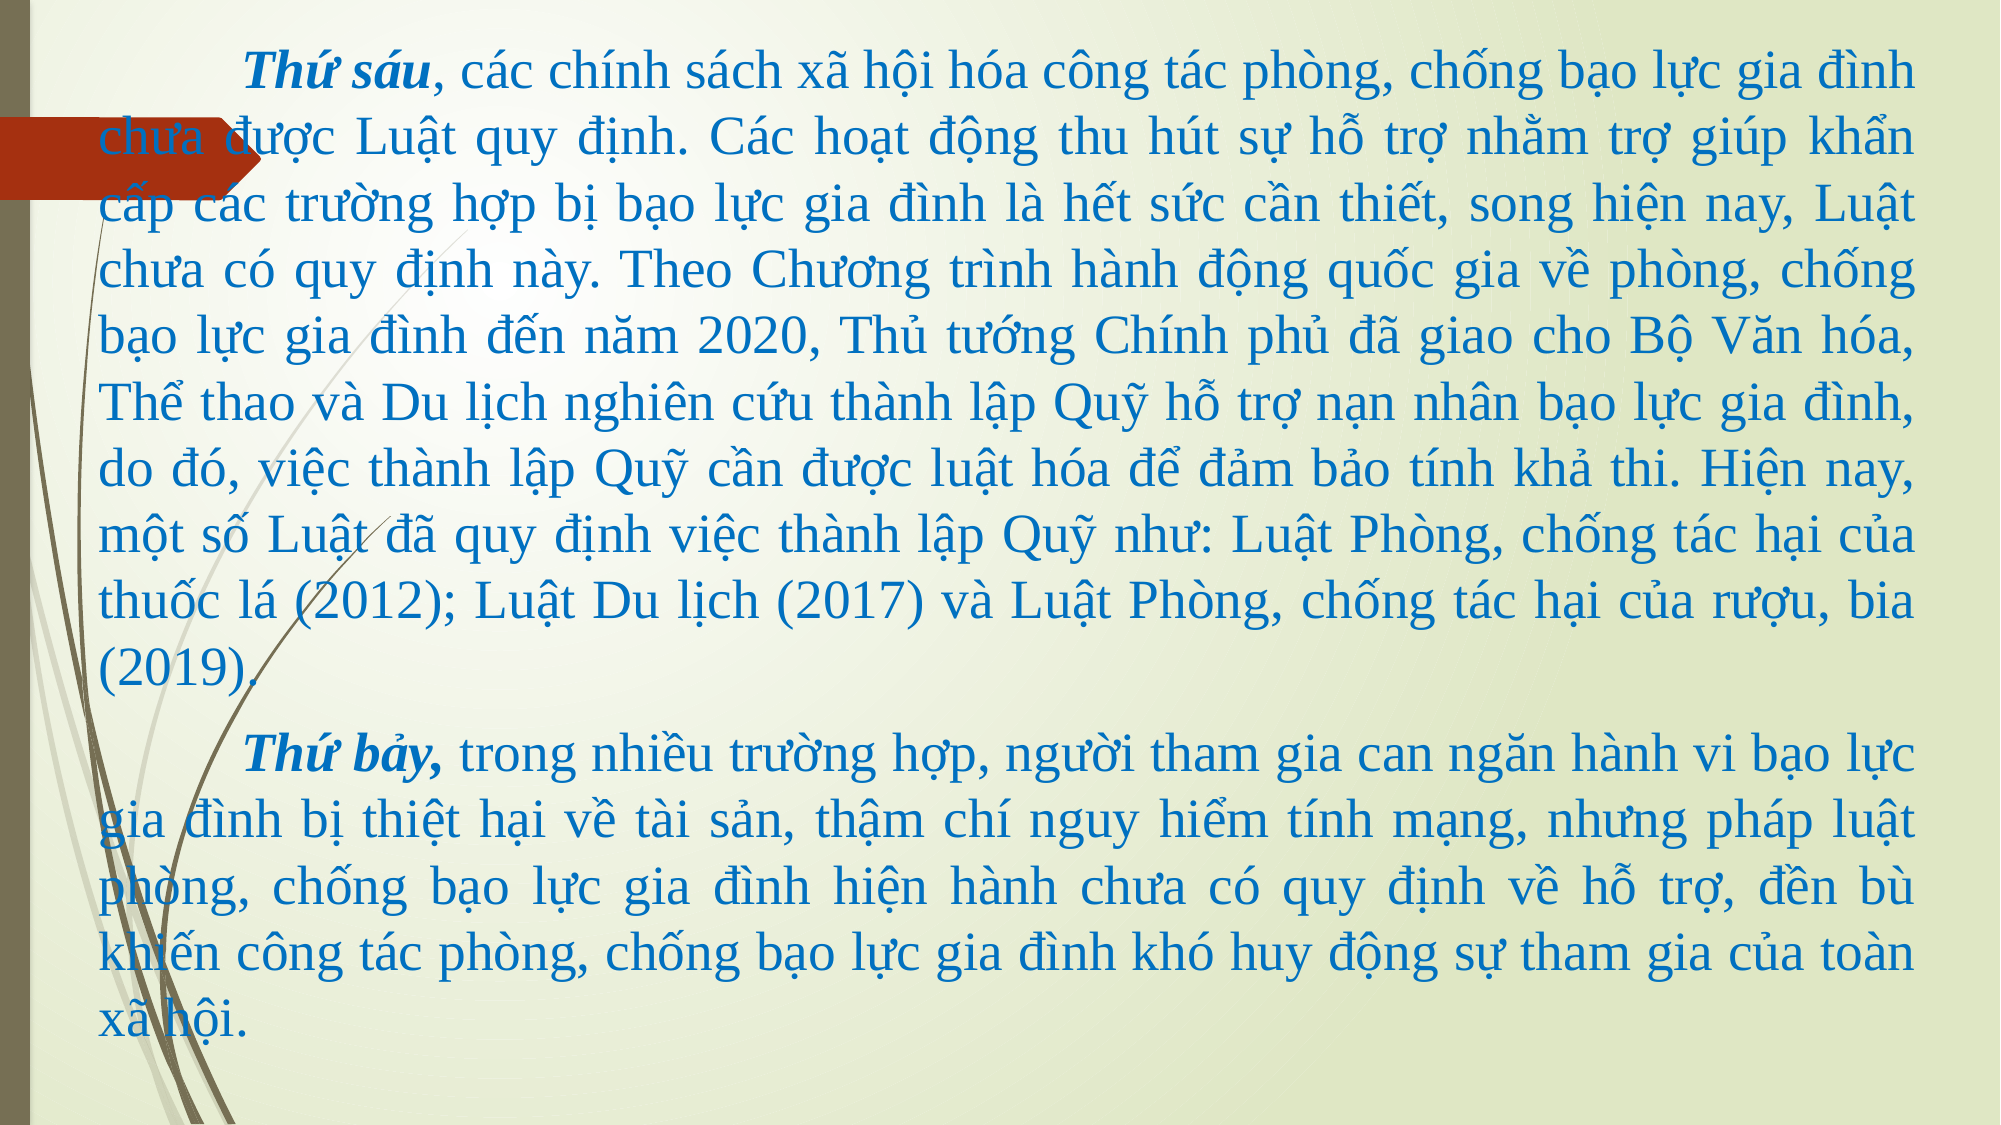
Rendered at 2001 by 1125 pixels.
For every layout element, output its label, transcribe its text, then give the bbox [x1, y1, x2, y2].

list Thứ sáu, các chính sách xã hội hóa công tác phòng, chống bạo lực gia đình chưa được Luật quy định. Các hoạt động thu hút sự hỗ trợ nhằm trợ giúp khẩn cấp các trường hợp bị bạo lực gia đình là hết sức cần thiết, song hiện nay, Luật chưa có quy định này. Theo Chương trình hành động quốc gia về phòng, chống bạo lực gia đình đến năm 2020, Thủ tướng Chính phủ đã giao cho Bộ Văn hóa, Thể thao và Du lịch nghiên cứu thành lập Quỹ hỗ trợ nạn nhân bạo lực gia đình, do đó, việc thành lập Quỹ cần được luật hóa để đảm bảo tính khả thi. Hiện nay, một số Luật đã quy định việc thành lập Quỹ như: Luật Phòng, chống tác hại của thuốc lá (2012); Luật Du lịch (2017) và Luật Phòng, chống tác hại của rượu, bia (2019). Thứ bảy, trong nhiều trường hợp, người tham gia can ngăn hành vi bạo lực gia đình bị thiệt hại về tài sản, thậm chí nguy hiểm tính mạng, nhưng pháp luật phòng, chống bạo lực gia đình hiện hành chưa có quy định về hỗ trợ, đền bù khiến công tác phòng, chống bạo lực gia đình khó huy động sự tham gia của toàn xã hội. [83, 25, 1933, 1057]
